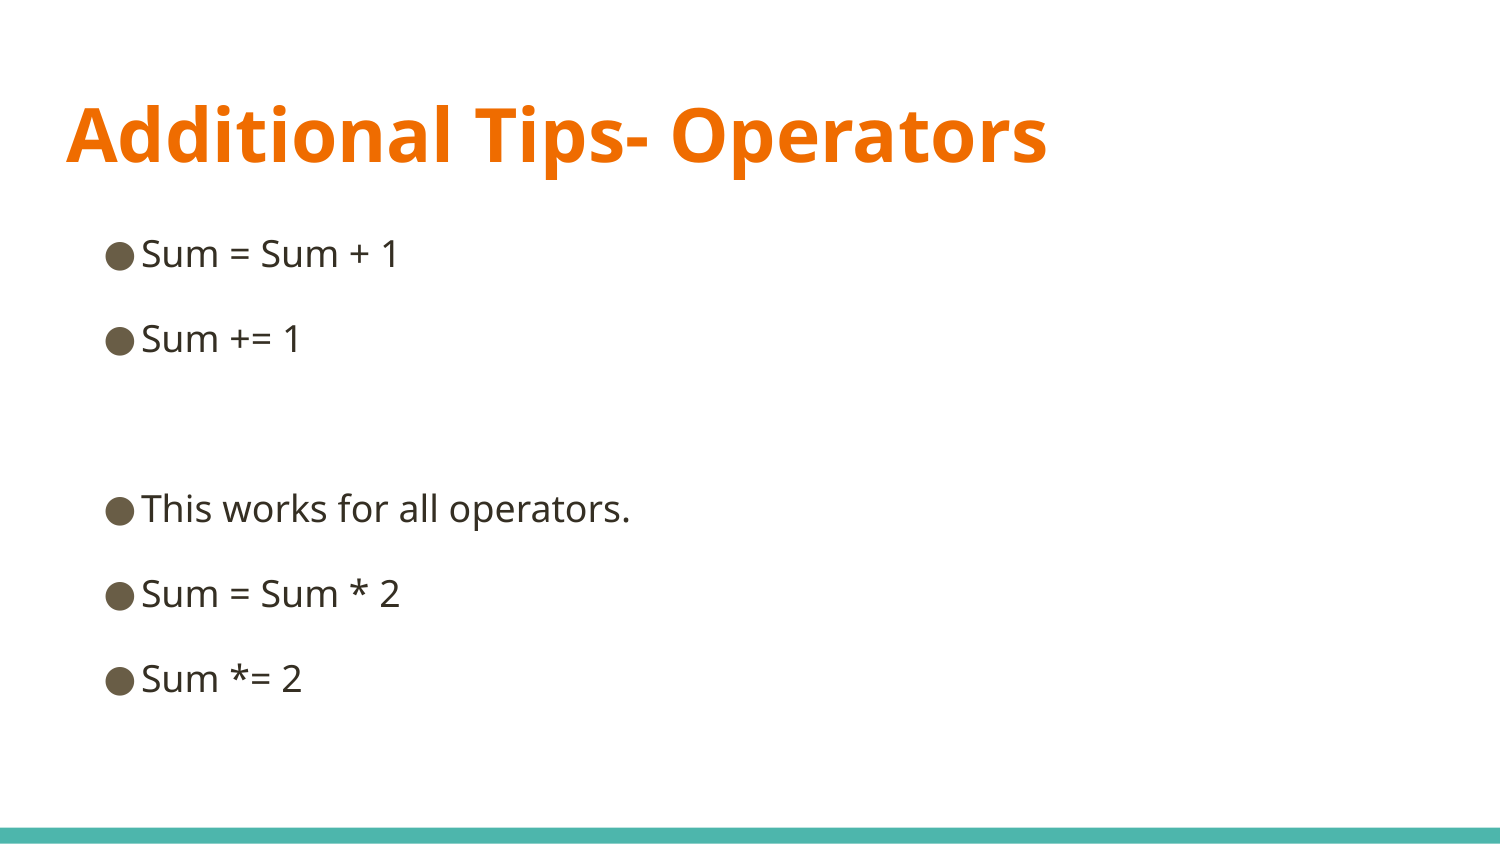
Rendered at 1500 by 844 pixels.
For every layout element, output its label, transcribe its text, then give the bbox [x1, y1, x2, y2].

list Sum = Sum + 1 Sum += 1 This works for all operators. Sum = Sum * 2 Sum *= 2 [51, 207, 1449, 750]
title Additional Tips- Operators [51, 72, 1449, 189]
